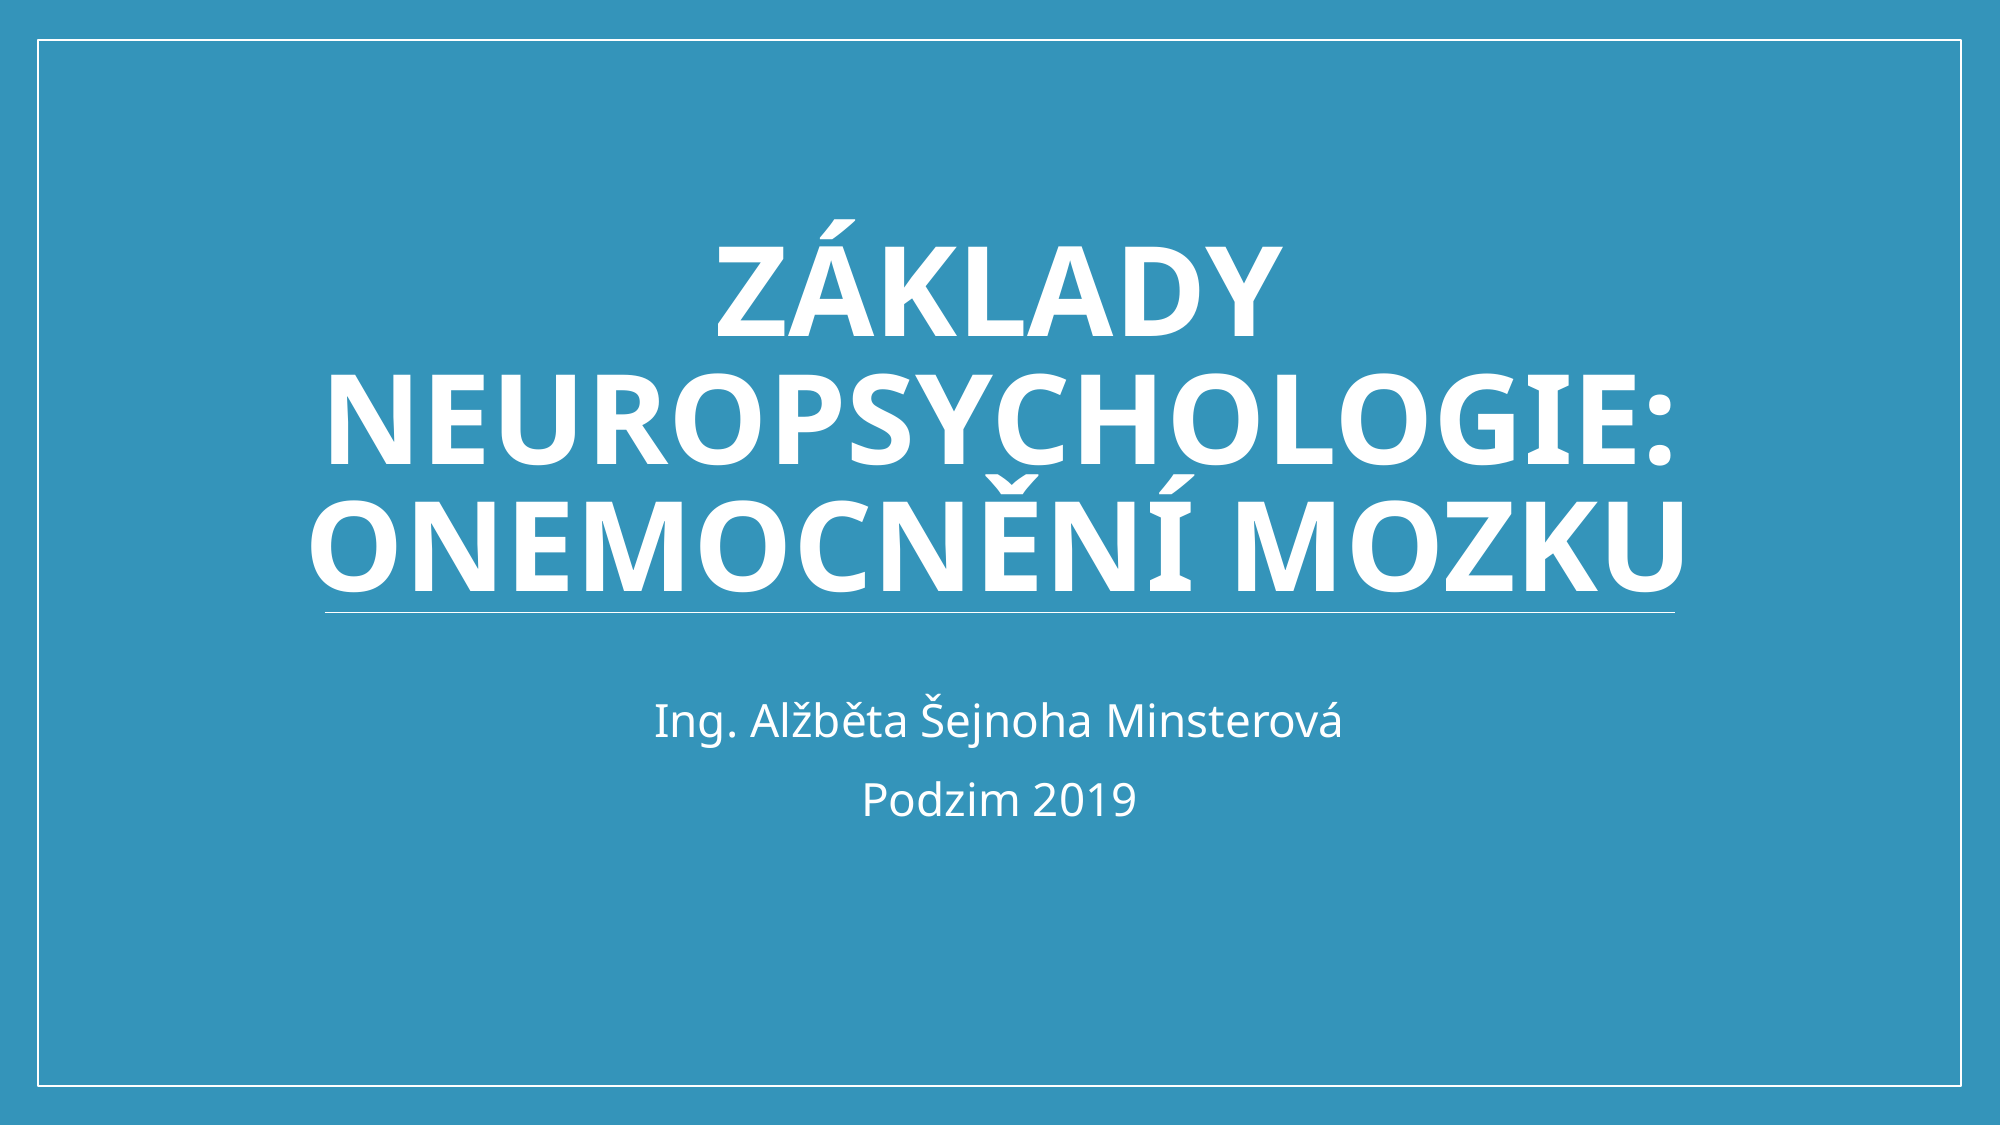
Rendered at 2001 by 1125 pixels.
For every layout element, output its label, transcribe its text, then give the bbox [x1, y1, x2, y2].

title Základy neuropsychologie: onemocnění mozku [182, 144, 1818, 625]
subtitle Ing. Alžběta Šejnoha Minsterová Podzim 2019 [280, 690, 1719, 863]
